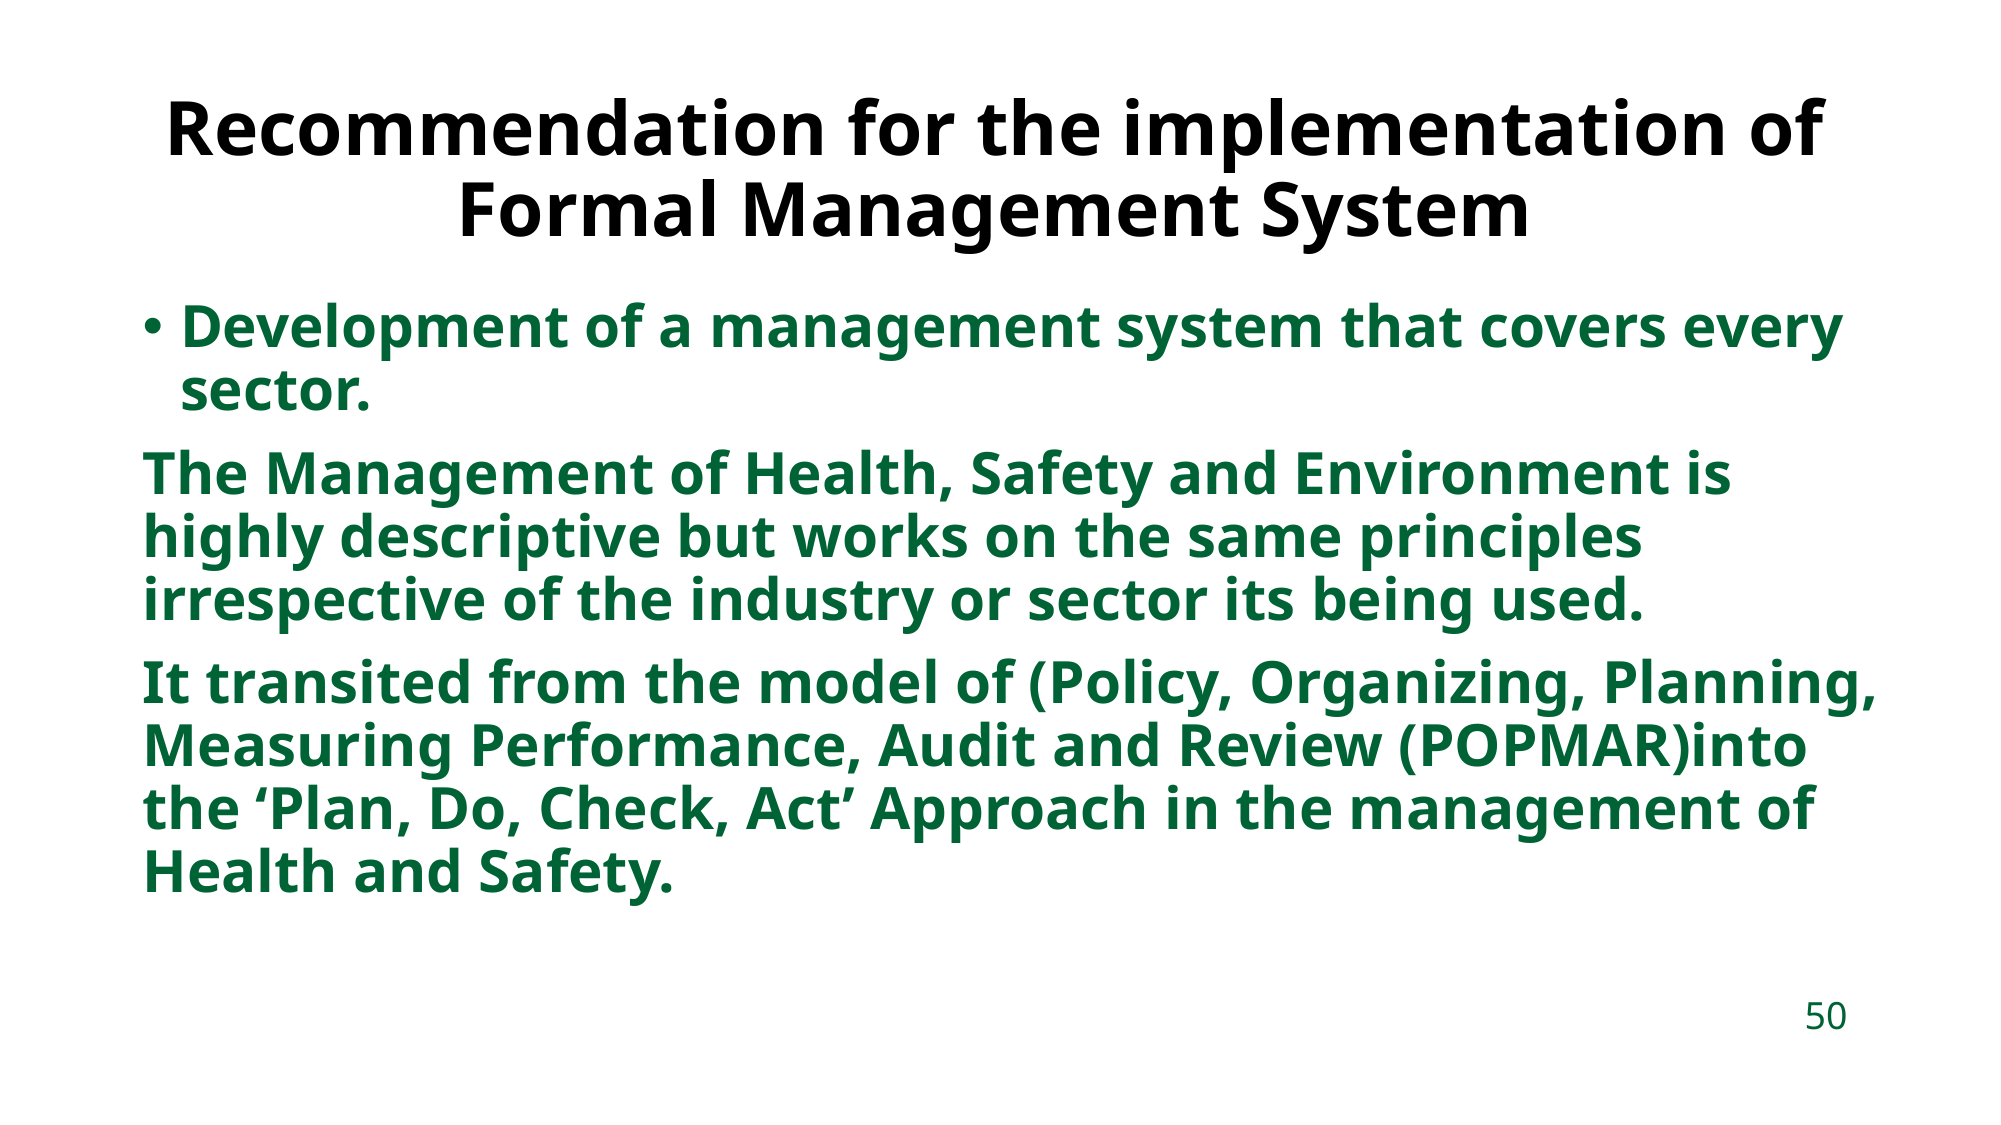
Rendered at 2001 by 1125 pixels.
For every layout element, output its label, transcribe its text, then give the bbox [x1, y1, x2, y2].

list Development of a management system that covers every sector. The Management of Health, Safety and Environment is highly descriptive but works on the same principles irrespective of the industry or sector its being used. It transited from the model of (Policy, Organizing, Planning, Measuring Performance, Audit and Review (POPMAR)into the ‘Plan, Do, Check, Act’ Approach in the management of Health and Safety. [127, 290, 1902, 1085]
subtitle Recommendation for the implementation of Formal Management System [127, 40, 1863, 261]
